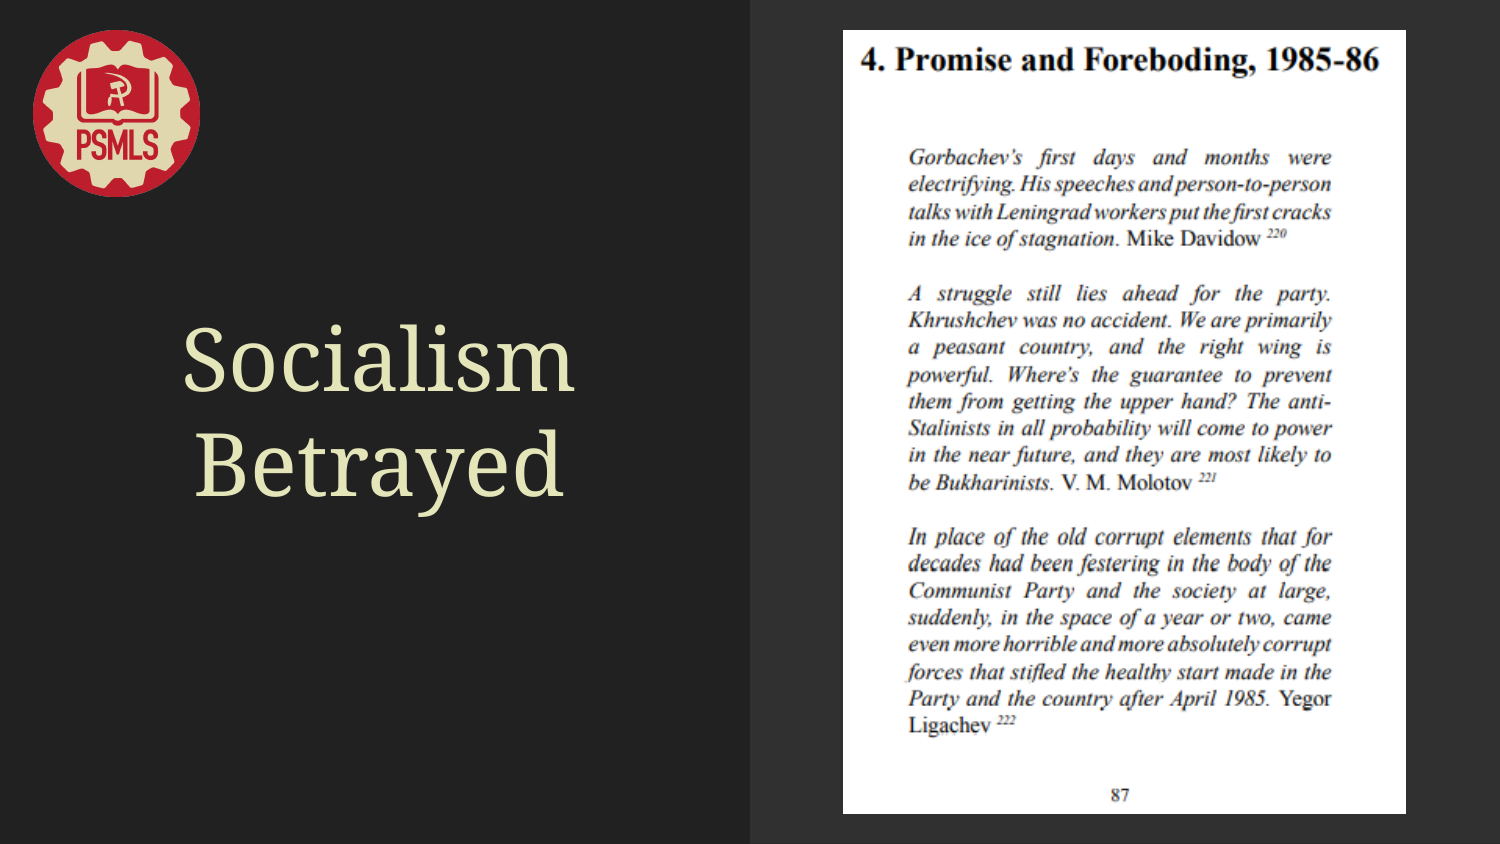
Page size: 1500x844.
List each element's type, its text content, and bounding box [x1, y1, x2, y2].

picture [843, 30, 1407, 814]
title Socialism Betrayed [47, 285, 712, 529]
picture [33, 30, 200, 197]
